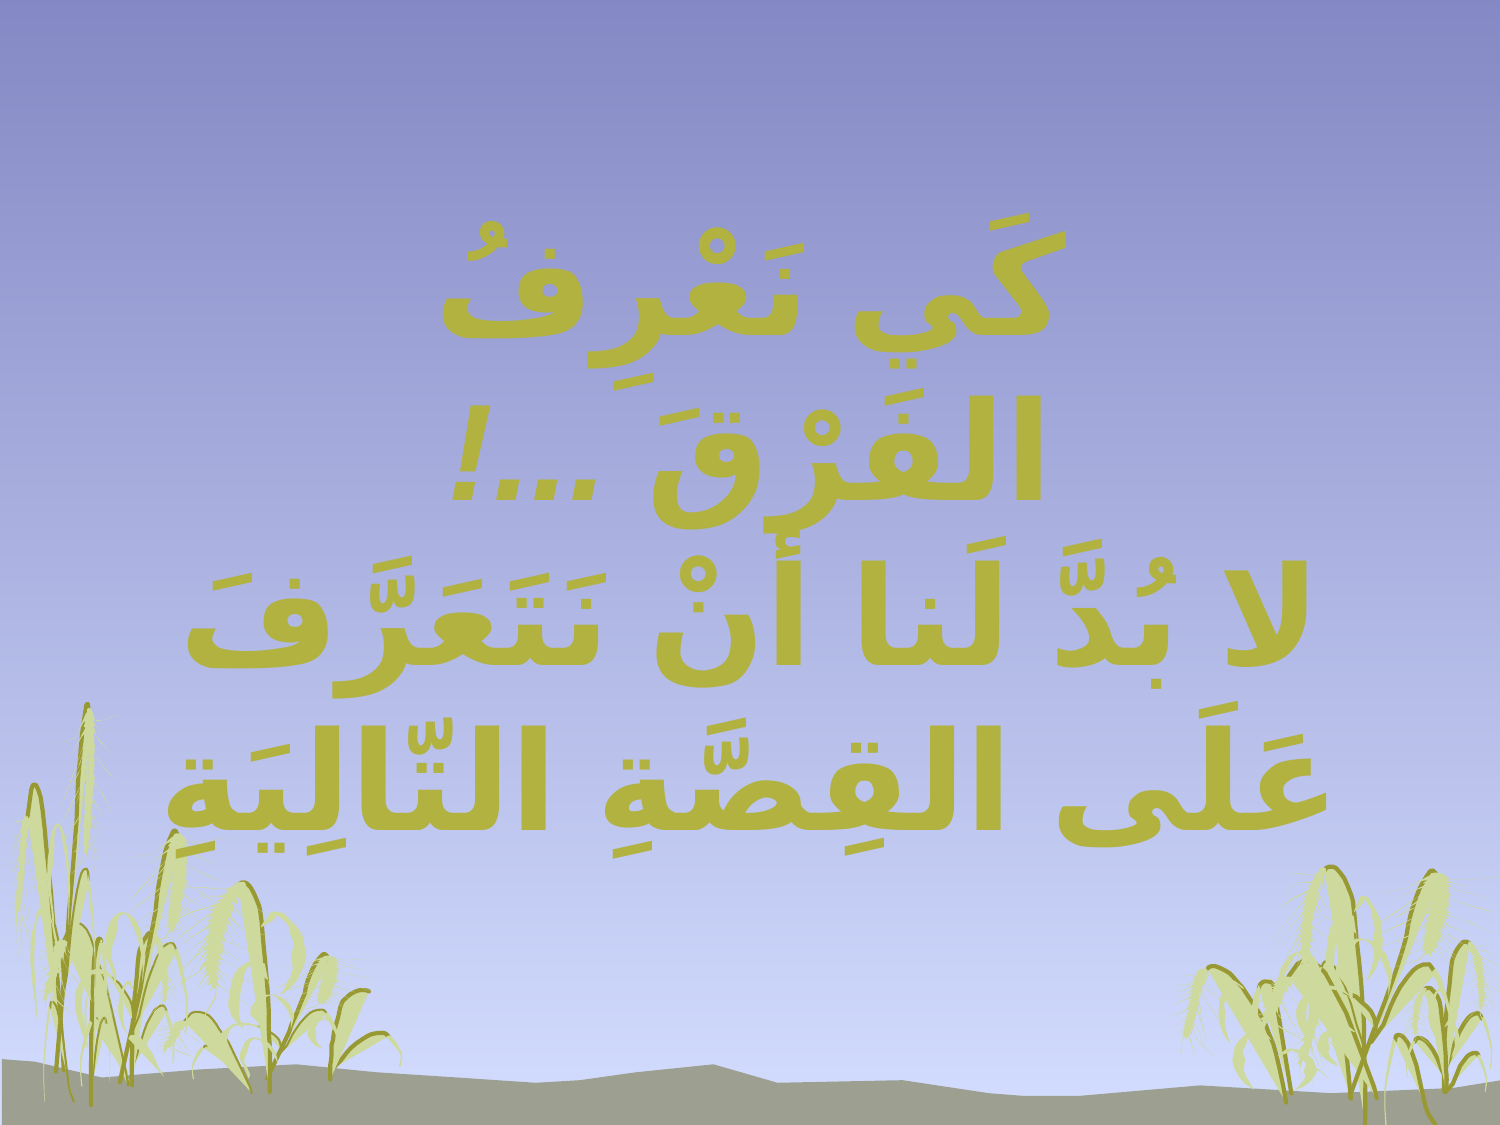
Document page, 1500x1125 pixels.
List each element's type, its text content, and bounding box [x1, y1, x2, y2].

title كَي نَعْرِفُ الفَرْقَ ...! لا بُدَّ لَنا أنْ نَتَعَرَّفَ عَلَى القِصَّةِ التّالِيَةِ [112, 68, 1388, 988]
